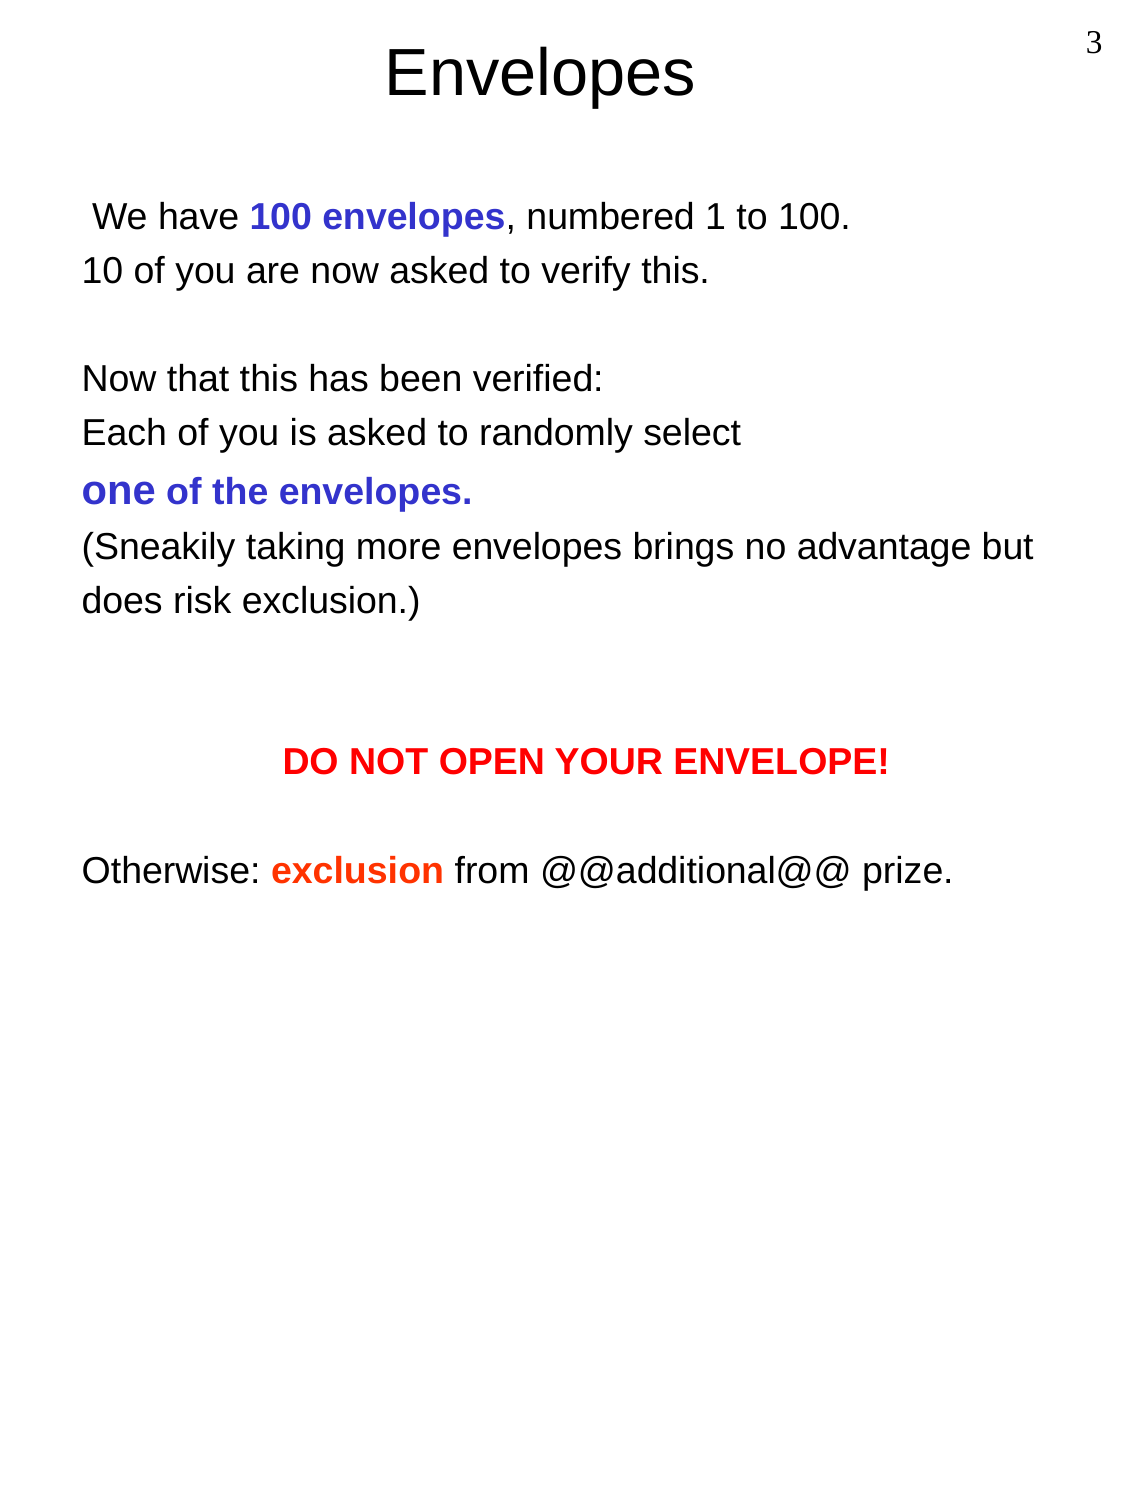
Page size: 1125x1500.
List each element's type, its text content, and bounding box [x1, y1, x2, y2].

text_box We have 100 envelopes, numbered 1 to 100. 10 of you are now asked to verify this. Now that this has been verified: Each of you is asked to randomly select one of the envelopes. (Sneakily taking more envelopes brings no advantage but does risk exclusion.) DO NOT OPEN YOUR ENVELOPE! Otherwise: exclusion from @@additional@@ prize. [66, 175, 1107, 898]
text_box 3 [1071, 12, 1125, 68]
text_box Envelopes [117, 21, 964, 116]
